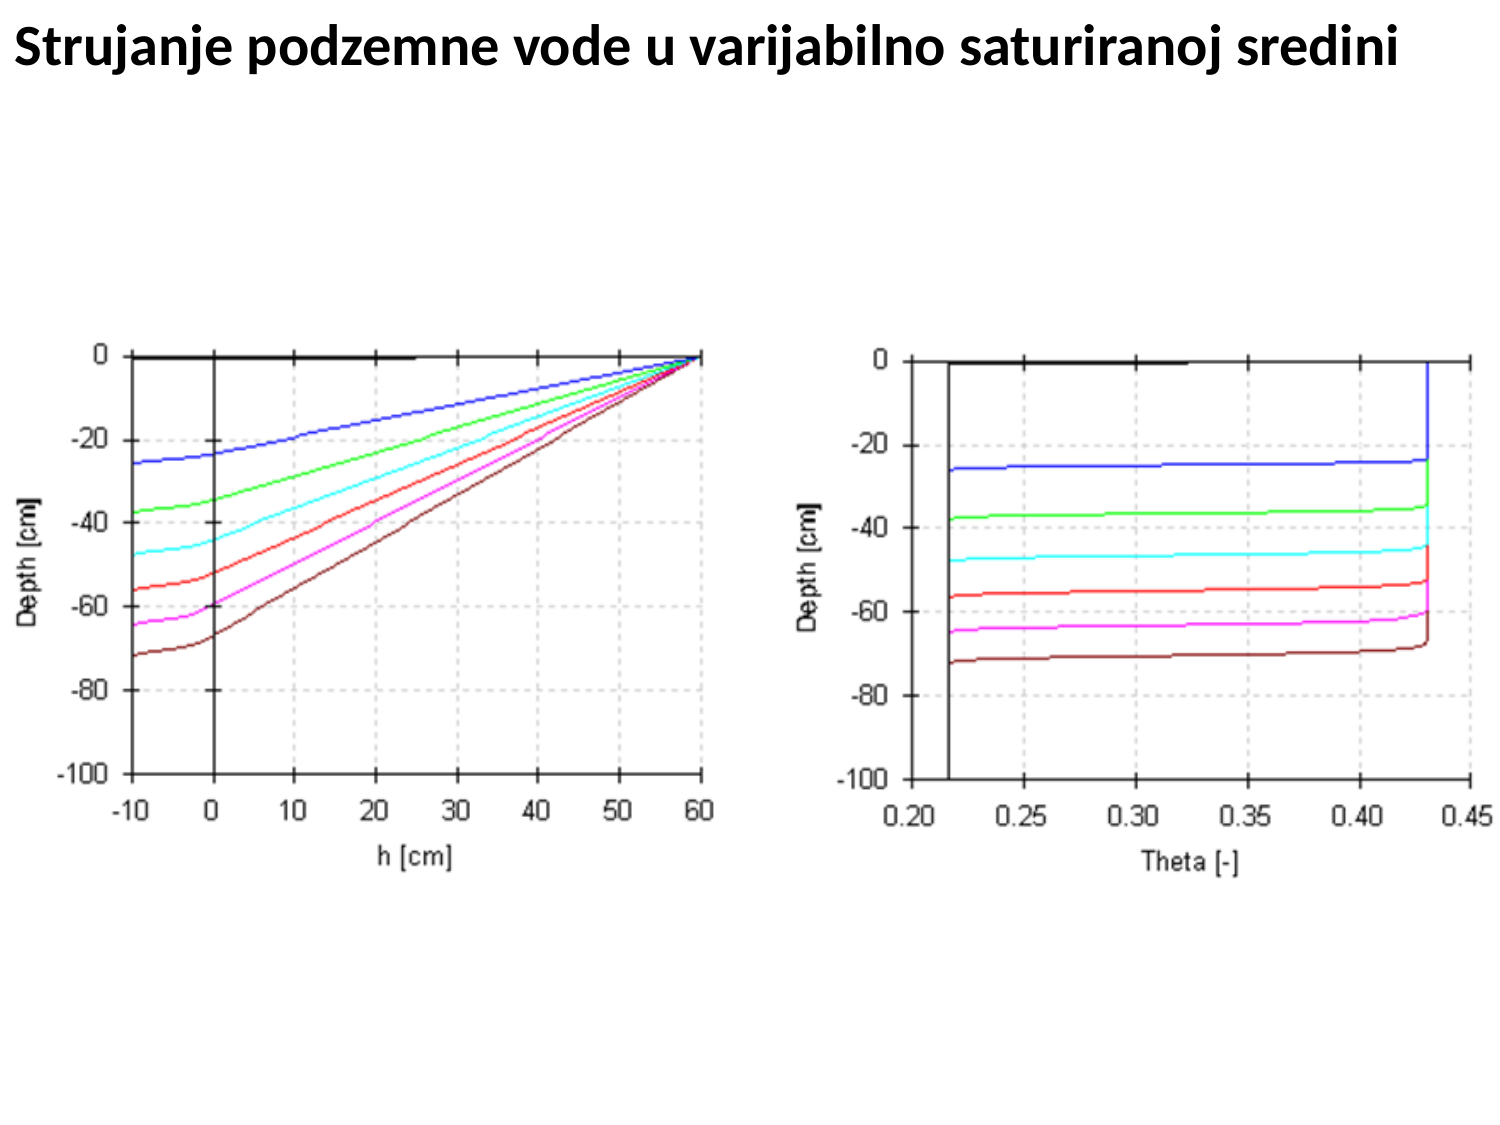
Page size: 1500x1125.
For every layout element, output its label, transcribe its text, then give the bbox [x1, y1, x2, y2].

picture [0, 326, 733, 883]
picture [785, 326, 1500, 883]
text_box Strujanje podzemne vode u varijabilno saturiranoj sredini [0, 0, 1500, 85]
